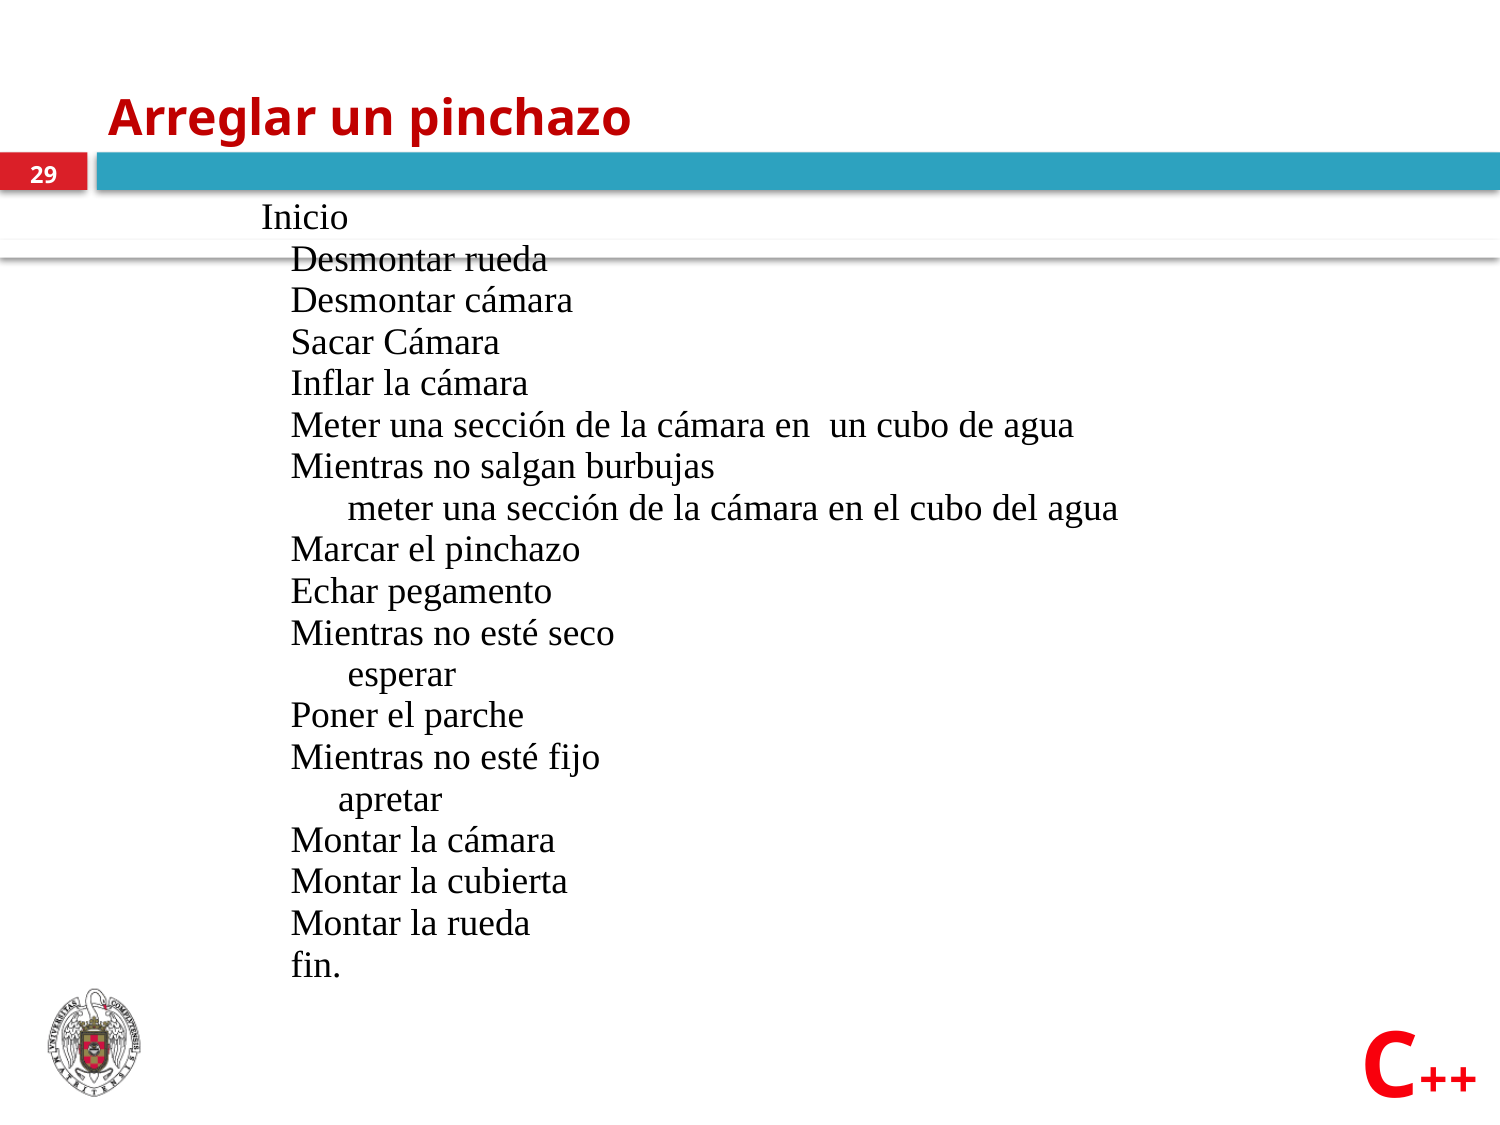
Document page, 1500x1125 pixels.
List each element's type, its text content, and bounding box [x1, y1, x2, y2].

title Arreglar un pinchazo [93, 46, 1455, 153]
slide_number 29 [0, 152, 88, 200]
picture [35, 979, 142, 1100]
table_header Inicio Desmontar rueda Desmontar cámara Sacar Cámara Inflar la cámara Meter una sección de la cámara en un cubo de agua Mientras no salgan burbujas meter una sección de la cámara en el cubo del agua Marcar el pinchazo Echar pegamento Mientras no esté seco esperar Poner el parche Mientras no esté fijo apretar Montar la cámara Montar la cubierta Montar la rueda fin. [254, 196, 1352, 985]
